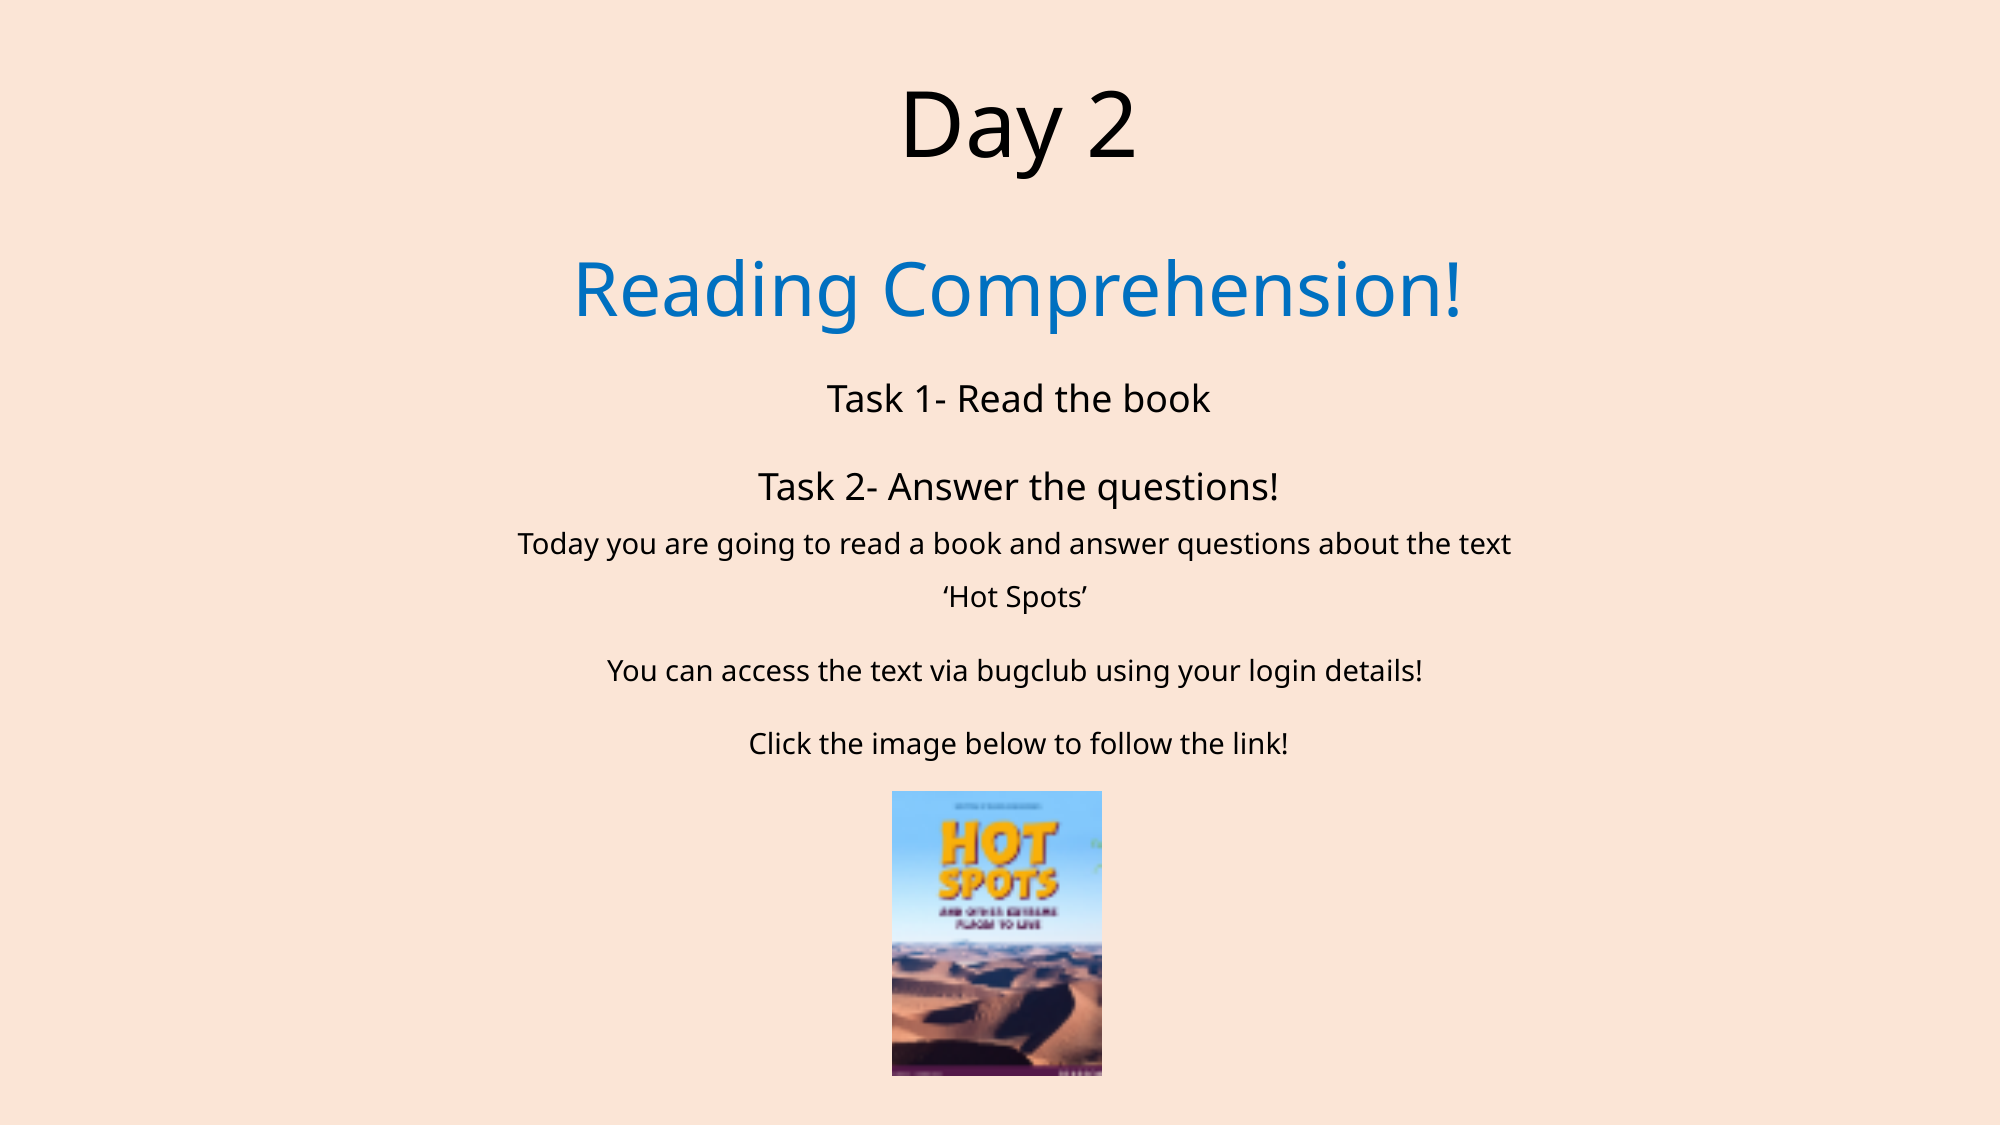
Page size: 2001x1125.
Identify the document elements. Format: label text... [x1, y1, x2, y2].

subtitle Day 2 Reading Comprehension! Task 1- Read the book Task 2- Answer the questions! Today you are going to read a book and answer questions about the text ‘Hot Spots’ You can access the text via bugclub using your login details! Click the image below to follow the link! [17, 3, 2000, 1050]
picture [892, 791, 1102, 1076]
